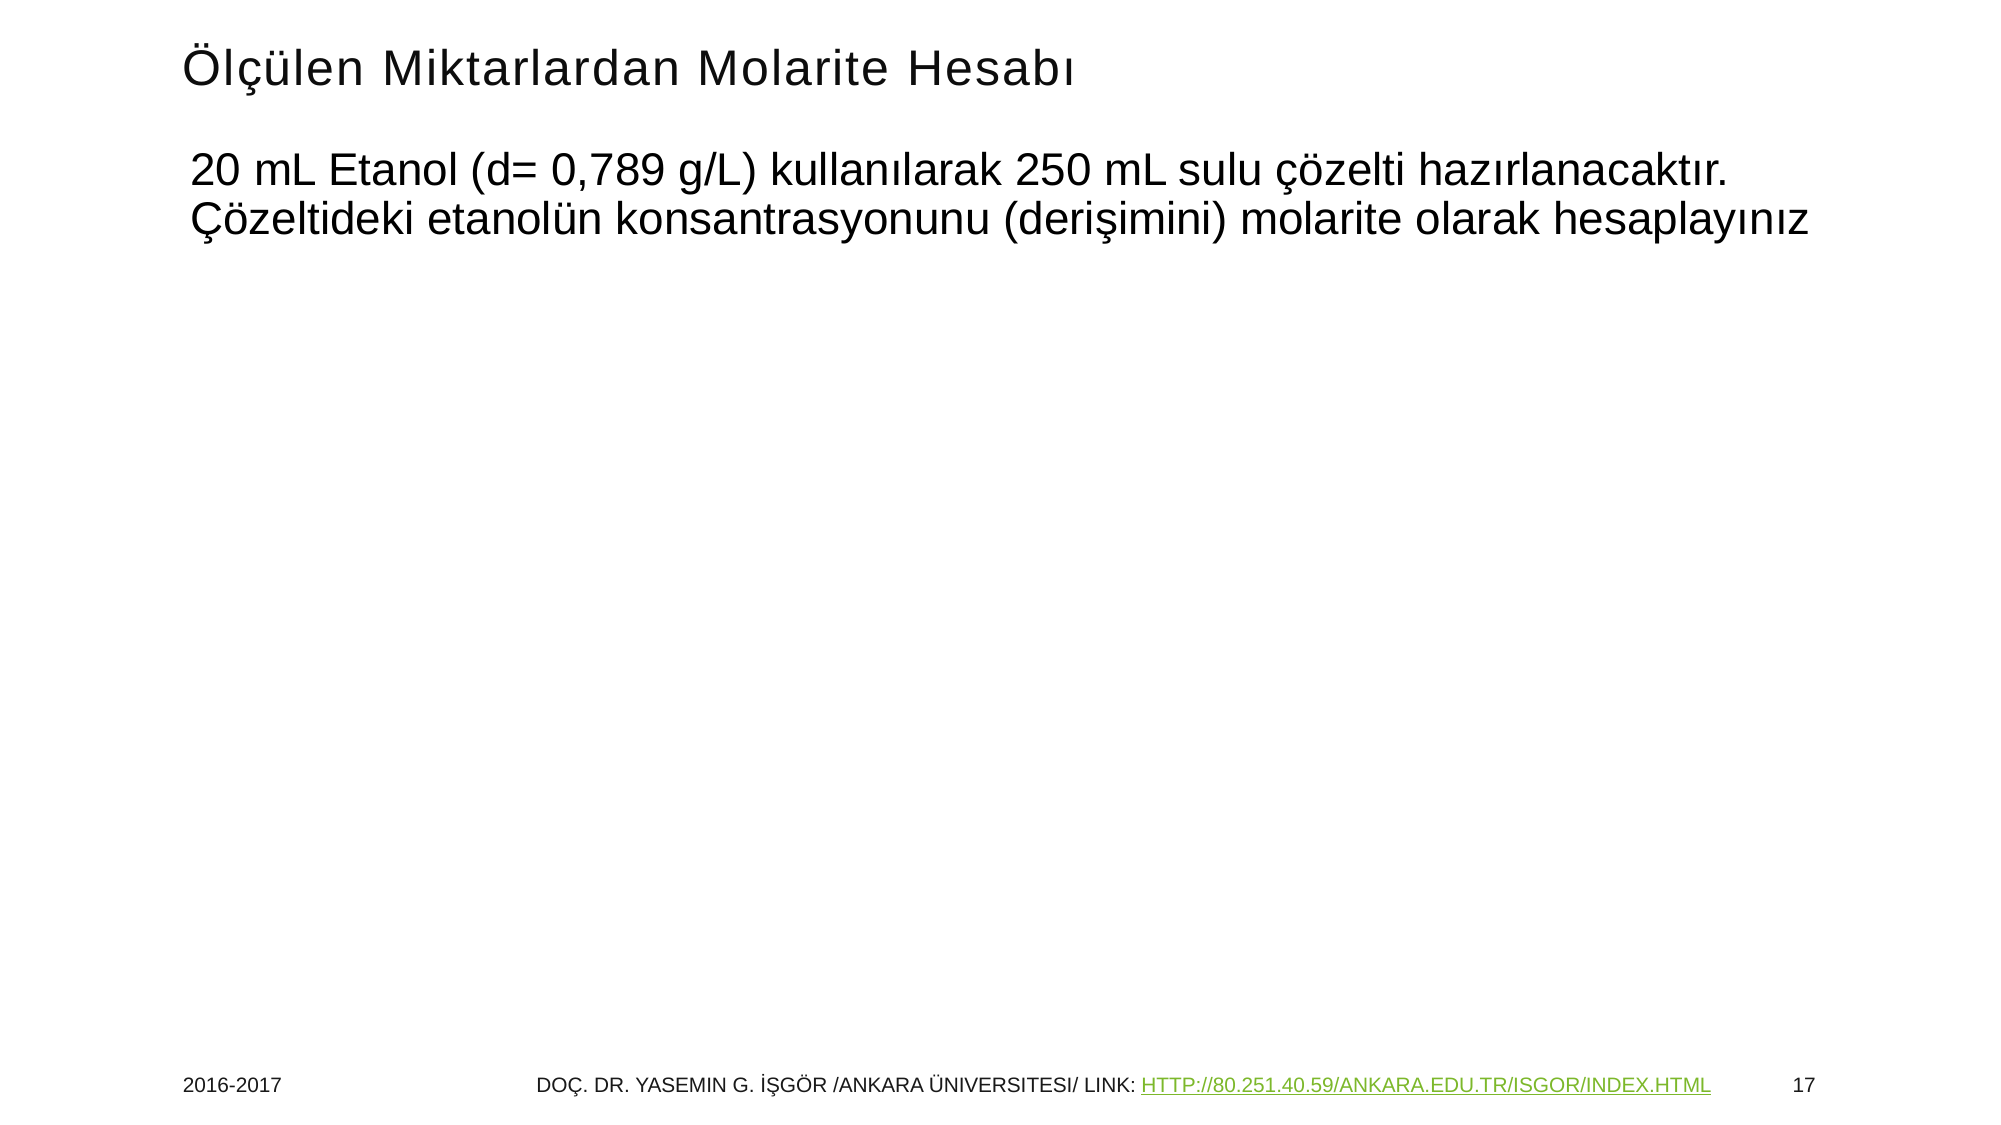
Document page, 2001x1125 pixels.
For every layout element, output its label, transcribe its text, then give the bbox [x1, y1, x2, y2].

slide_number 17 [1777, 1061, 1938, 1107]
footer Doç. Dr. yasemin G. İŞGÖR /Ankara Üniversitesi/ link: http://80.251.40.59/ankara.edu.tr/isgor/index.html [521, 1061, 1763, 1107]
slide_number 2016-2017 [168, 1061, 521, 1107]
title Ölçülen Miktarlardan Molarite Hesabı [168, 34, 1909, 108]
list 20 mL Etanol (d= 0,789 g/L) kullanılarak 250 mL sulu çözelti hazırlanacaktır. Çözeltideki etanolün konsantrasyonunu (derişimini) molarite olarak hesaplayınız [168, 138, 1909, 998]
